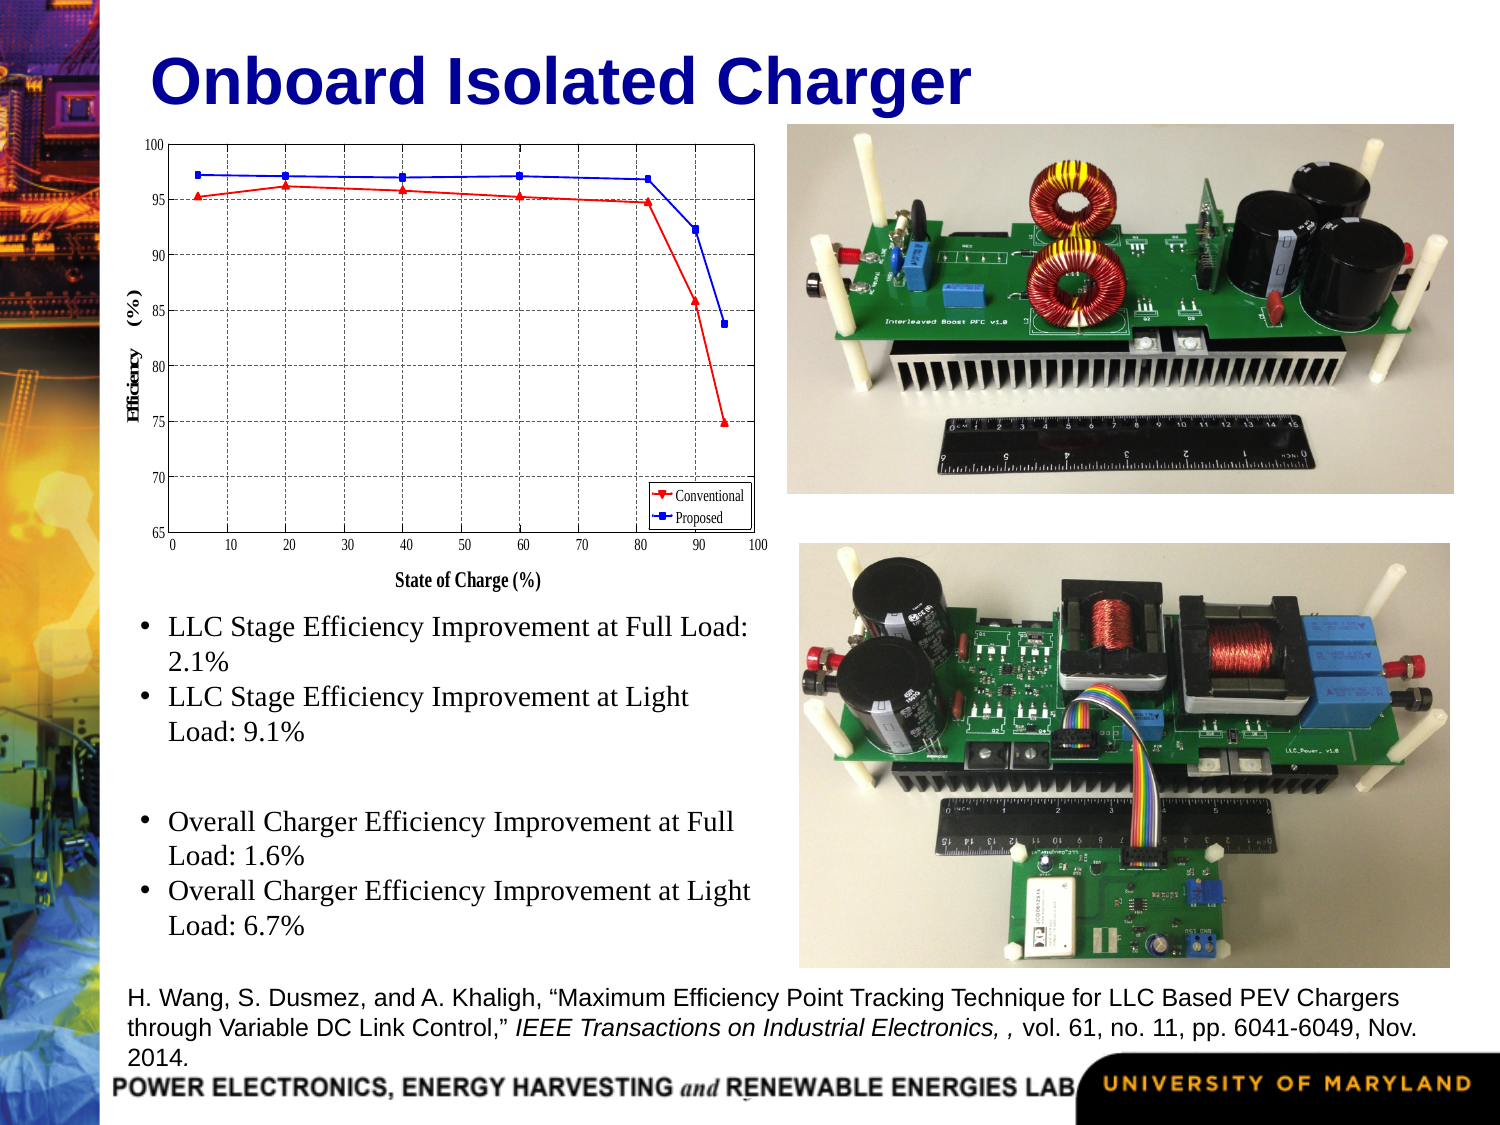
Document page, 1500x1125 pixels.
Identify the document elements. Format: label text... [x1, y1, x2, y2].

picture [0, 0, 1500, 1125]
text_box H. Wang, S. Dusmez, and A. Khaligh, “Maximum Efficiency Point Tracking Technique for LLC Based PEV Chargers through Variable DC Link Control,” IEEE Transactions on Industrial Electronics, , vol. 61, no. 11, pp. 6041-6049, Nov. 2014. [112, 974, 1500, 1079]
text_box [124, 137, 776, 597]
title Onboard Isolated Charger [150, 37, 1500, 238]
text_box Overall Charger Efficiency Improvement at Full Load: 1.6% Overall Charger Efficiency Improvement at Light Load: 6.7% [125, 794, 775, 950]
text_box LLC Stage Efficiency Improvement at Full Load: 2.1% LLC Stage Efficiency Improvement at Light Load: 9.1% [125, 604, 775, 756]
